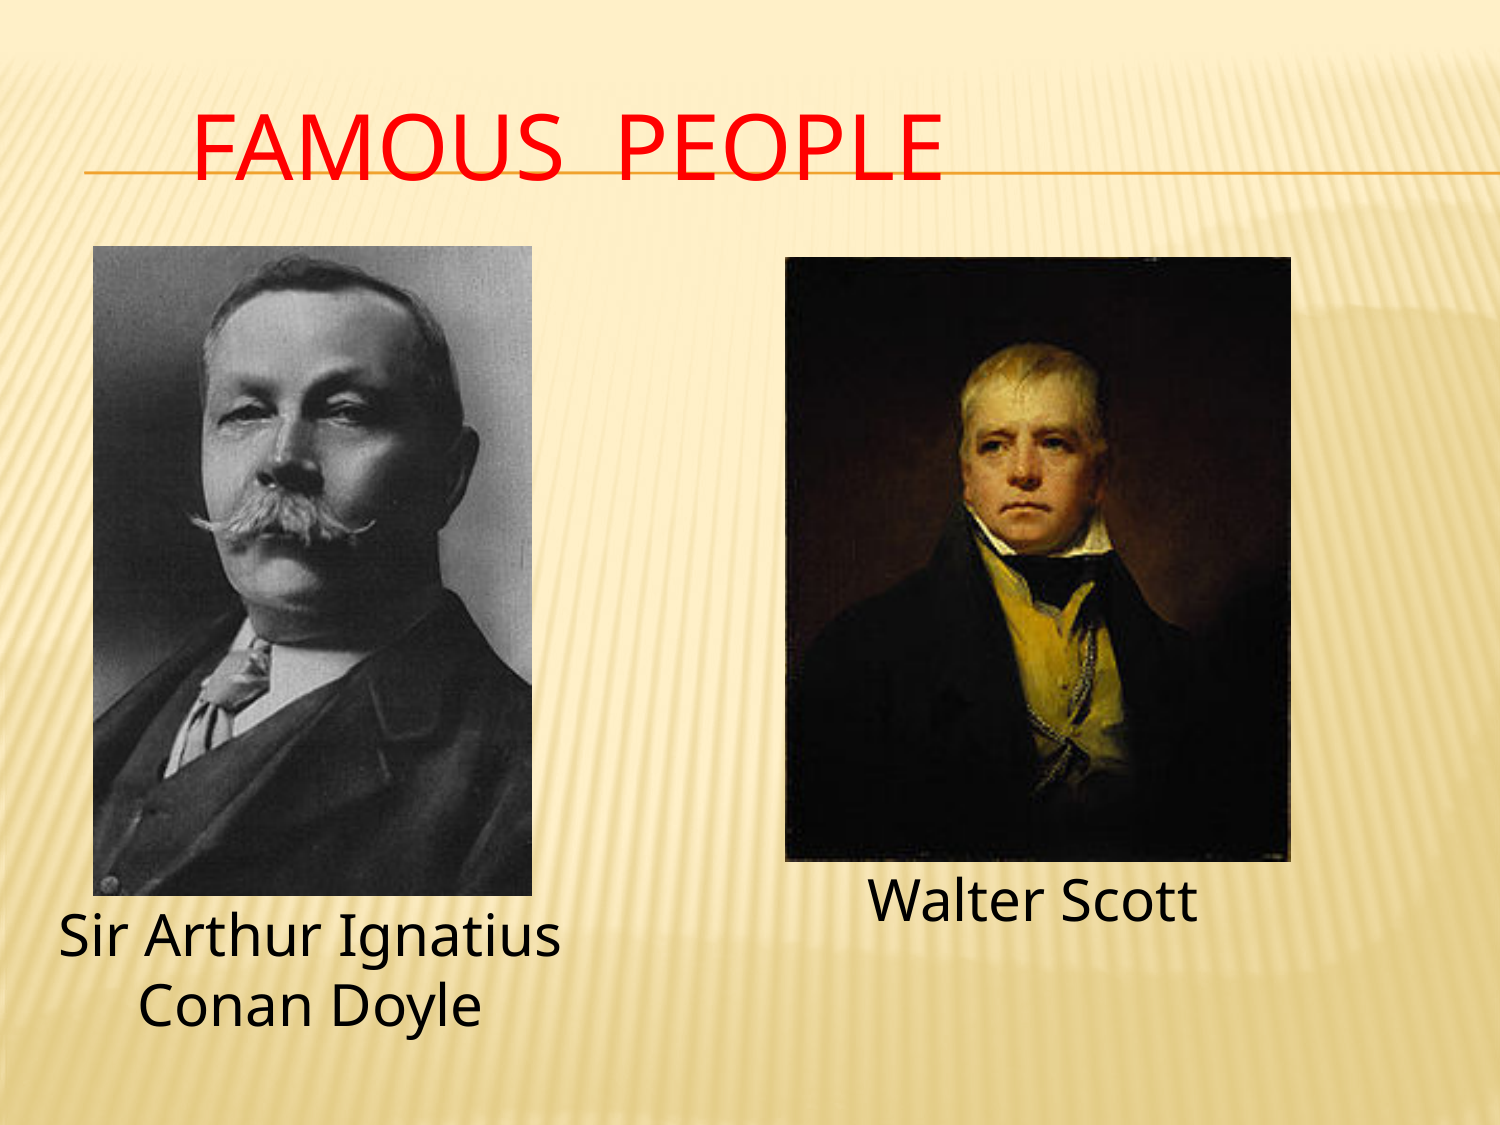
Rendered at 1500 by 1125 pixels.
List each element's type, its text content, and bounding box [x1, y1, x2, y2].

title Famous people [174, 50, 1450, 238]
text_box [784, 257, 1291, 862]
text_box Walter Scott [852, 881, 1213, 941]
text_box Sir Arthur Ignatius Conan Doyle [23, 890, 598, 1046]
picture [93, 245, 532, 897]
